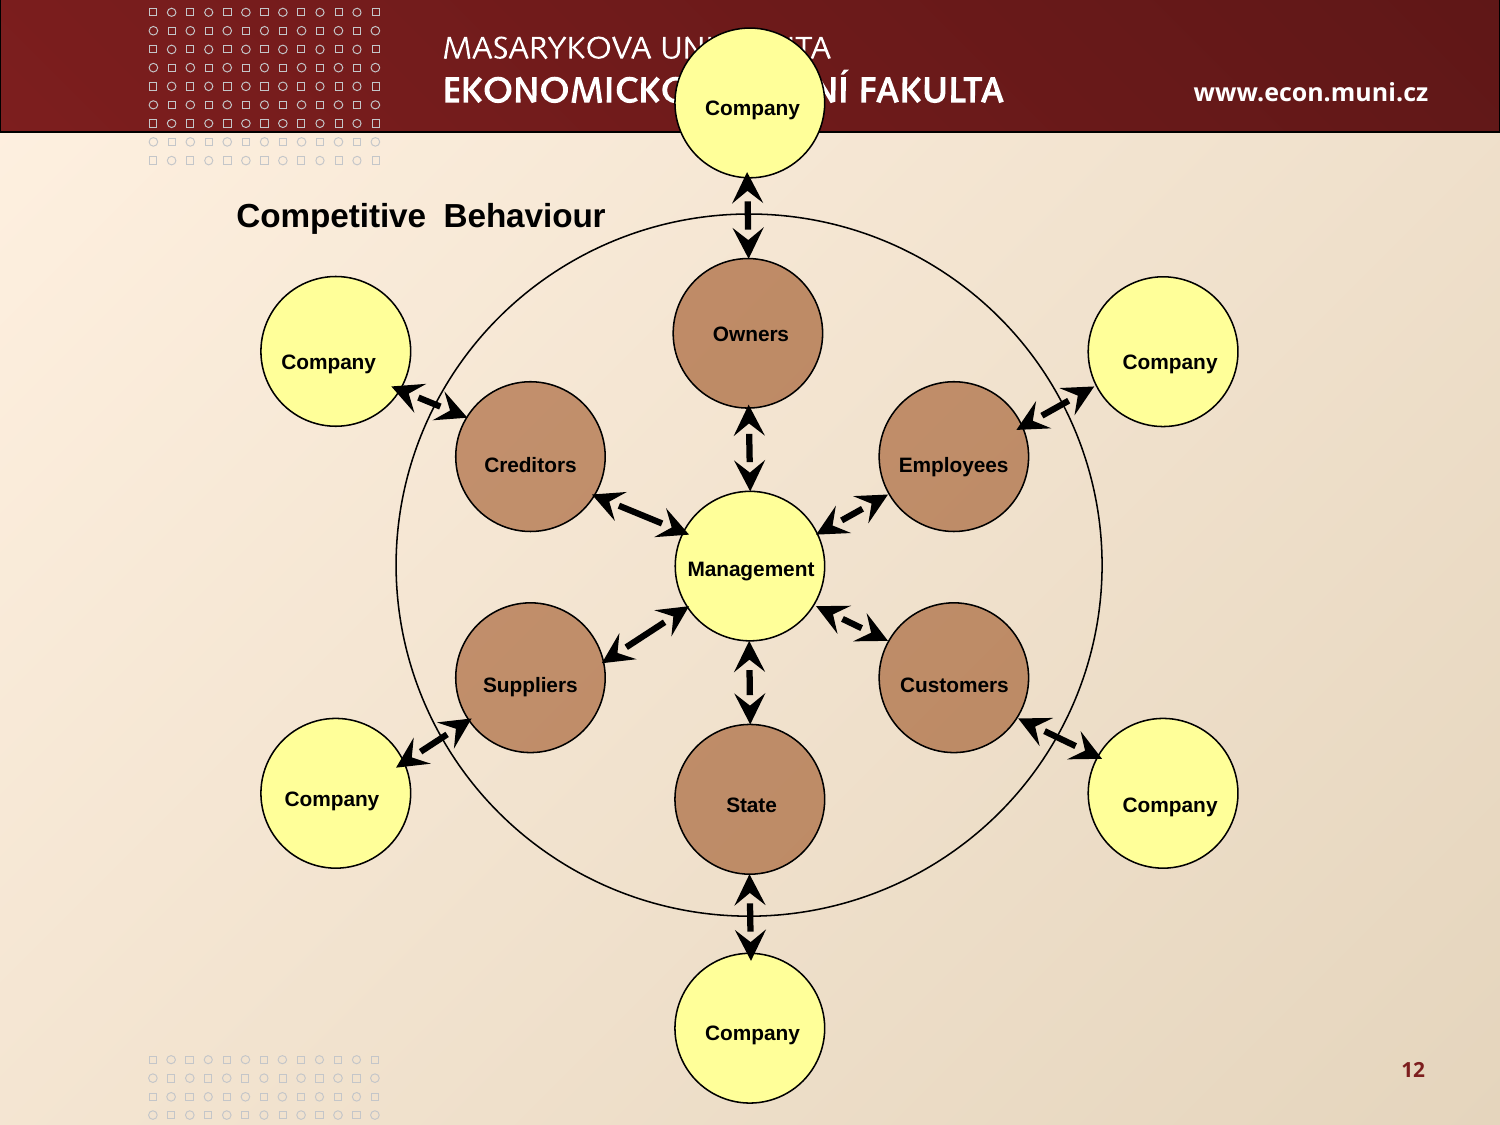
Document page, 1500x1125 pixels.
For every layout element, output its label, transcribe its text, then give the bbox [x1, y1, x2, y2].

text_box Competitive Behaviour [148, 153, 621, 248]
text_box [1016, 410, 1040, 430]
text_box [396, 214, 1103, 917]
text_box [1088, 718, 1238, 869]
text_box [740, 940, 761, 961]
text_box [952, 844, 965, 854]
text_box [444, 400, 468, 420]
text_box [260, 718, 411, 869]
text_box Company [266, 778, 398, 819]
text_box [1018, 718, 1042, 737]
text_box [1071, 386, 1095, 406]
text_box [737, 172, 758, 193]
text_box Company [1102, 341, 1238, 381]
text_box [391, 384, 415, 404]
text_box Company [688, 1012, 817, 1053]
text_box Company [688, 87, 817, 127]
text_box [261, 276, 411, 427]
text_box Company [260, 341, 397, 381]
text_box [675, 28, 825, 178]
text_box Company [1102, 784, 1238, 825]
text_box [739, 874, 761, 896]
slide_number 12 [1316, 1056, 1425, 1100]
text_box [448, 718, 472, 739]
text_box [1088, 276, 1238, 427]
text_box [1078, 740, 1103, 760]
text_box [737, 237, 759, 259]
text_box [59, 47, 689, 113]
text_box [396, 747, 420, 768]
text_box [674, 953, 825, 1104]
